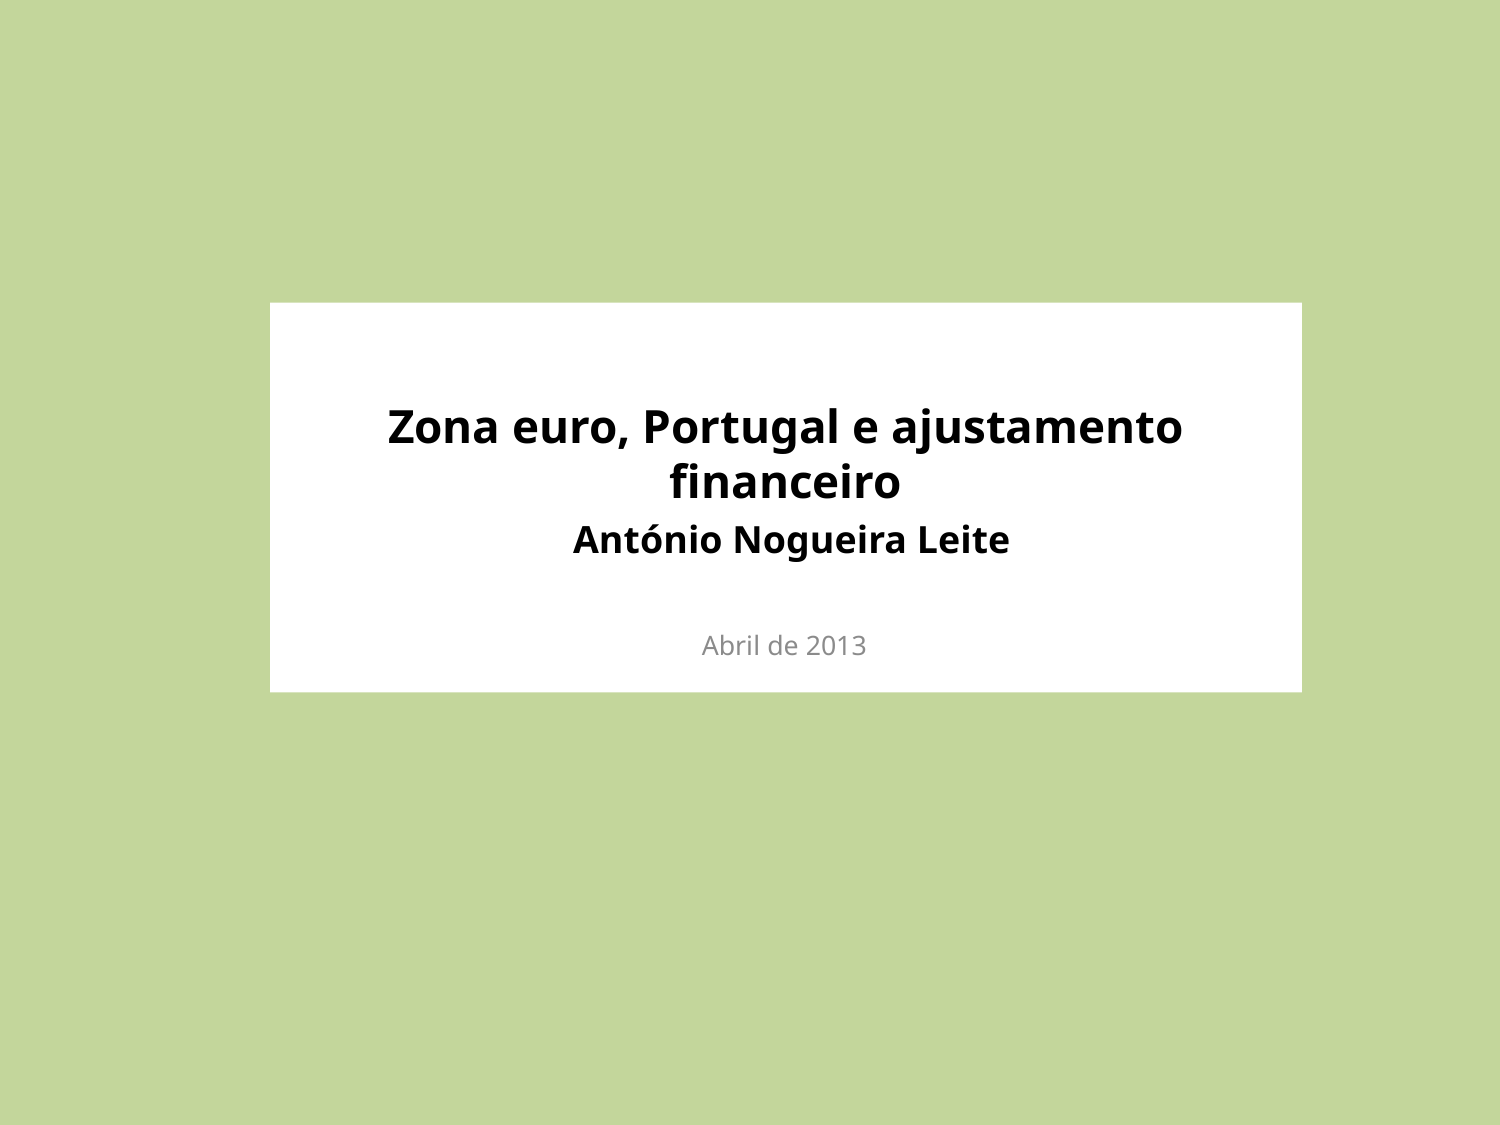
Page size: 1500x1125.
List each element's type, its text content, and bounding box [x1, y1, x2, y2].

subtitle Abril de 2013 [274, 621, 1295, 669]
title Zona euro, Portugal e ajustamento financeiro António Nogueira Leite [270, 302, 1302, 693]
